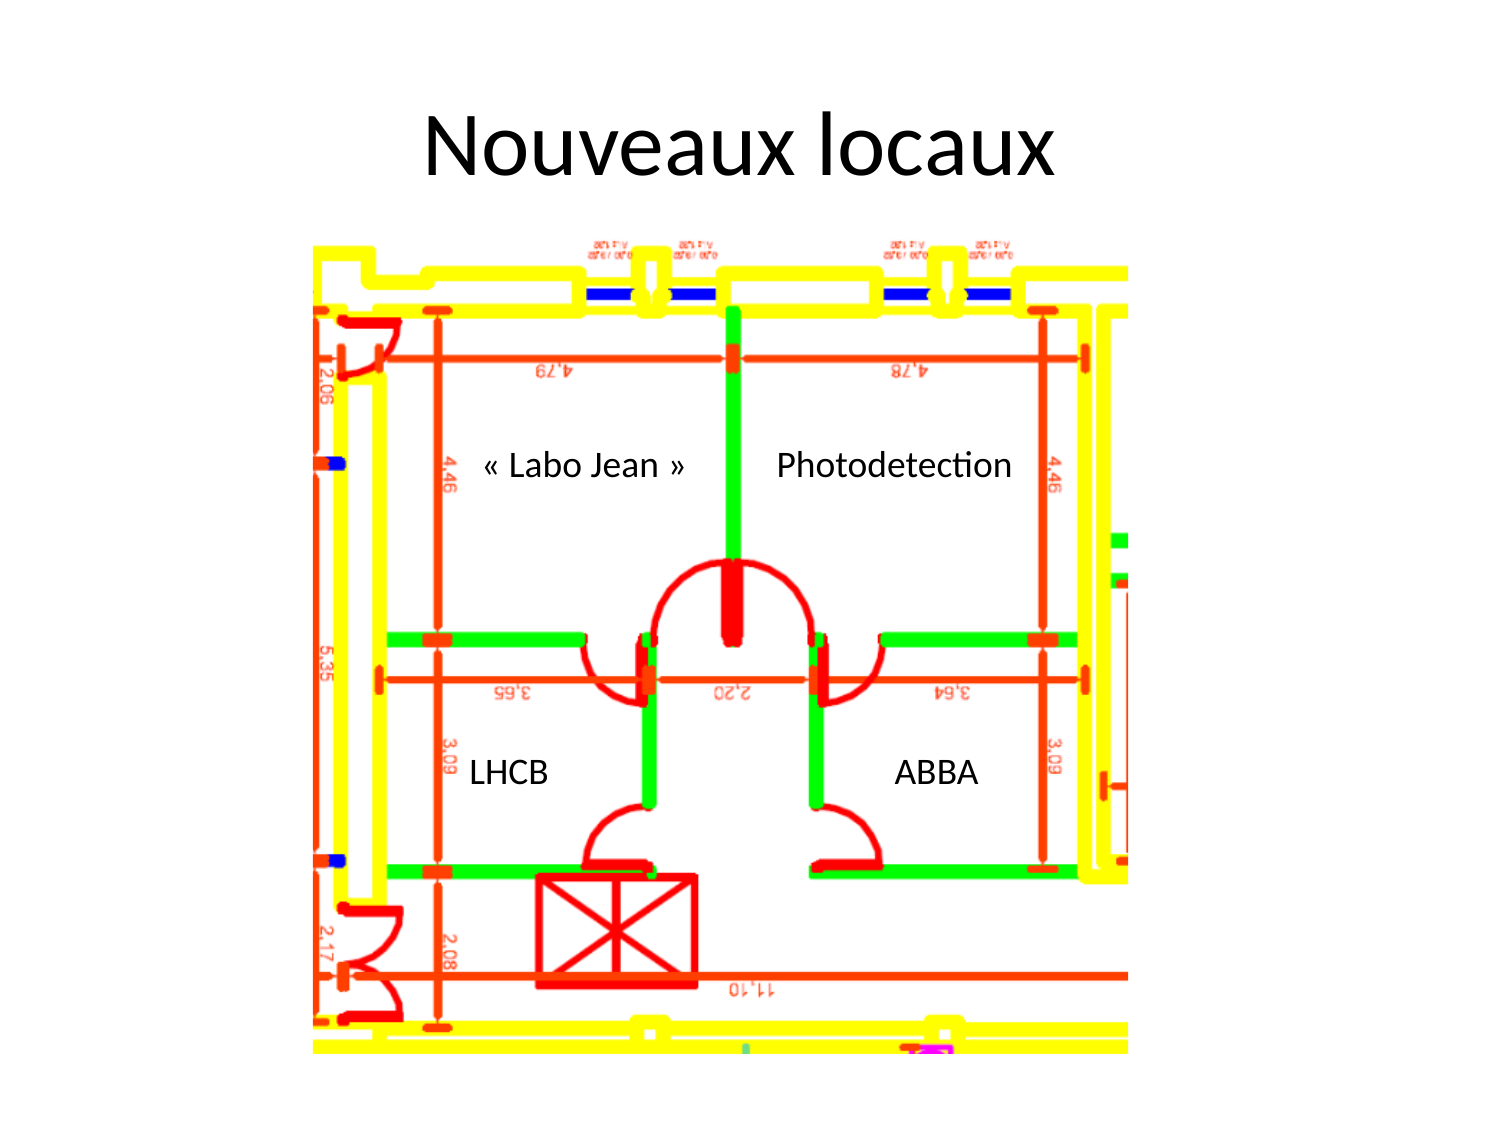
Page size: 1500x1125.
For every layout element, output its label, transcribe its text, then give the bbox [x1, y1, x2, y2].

title Nouveaux locaux [75, 45, 1425, 233]
picture [303, 219, 1138, 1054]
